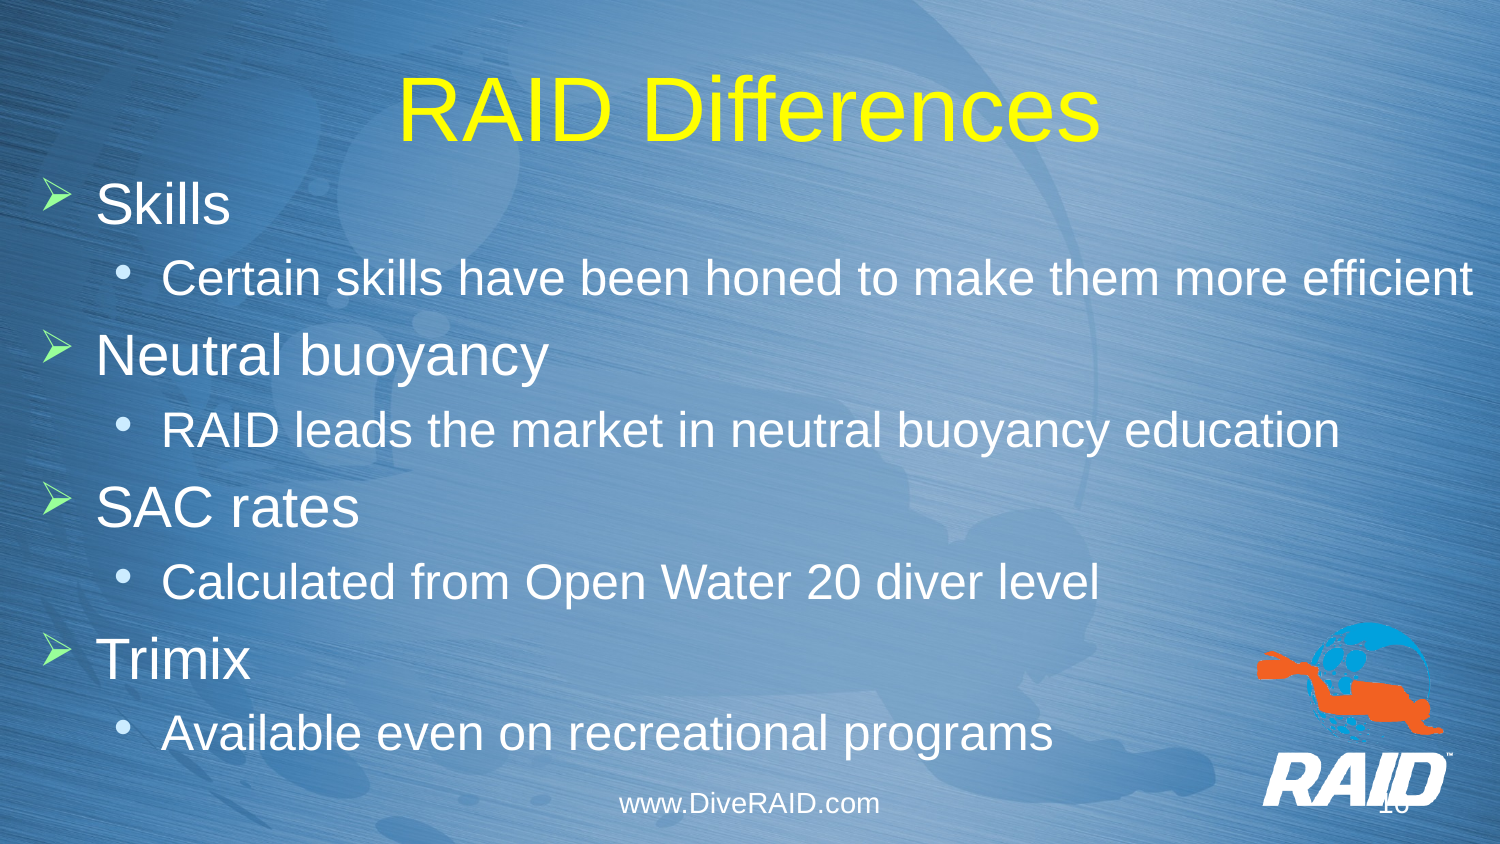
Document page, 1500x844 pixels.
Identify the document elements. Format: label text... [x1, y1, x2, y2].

slide_number 16 [1074, 768, 1426, 828]
list Skills Certain skills have been honed to make them more efficient Neutral buoyancy RAID leads the market in neutral buoyancy education SAC rates Calculated from Open Water 20 diver level Trimix Available even on recreational programs [23, 158, 1495, 772]
title RAID Differences [74, 33, 1426, 158]
footer www.DiveRAID.com [512, 768, 988, 828]
picture [0, 0, 1500, 844]
